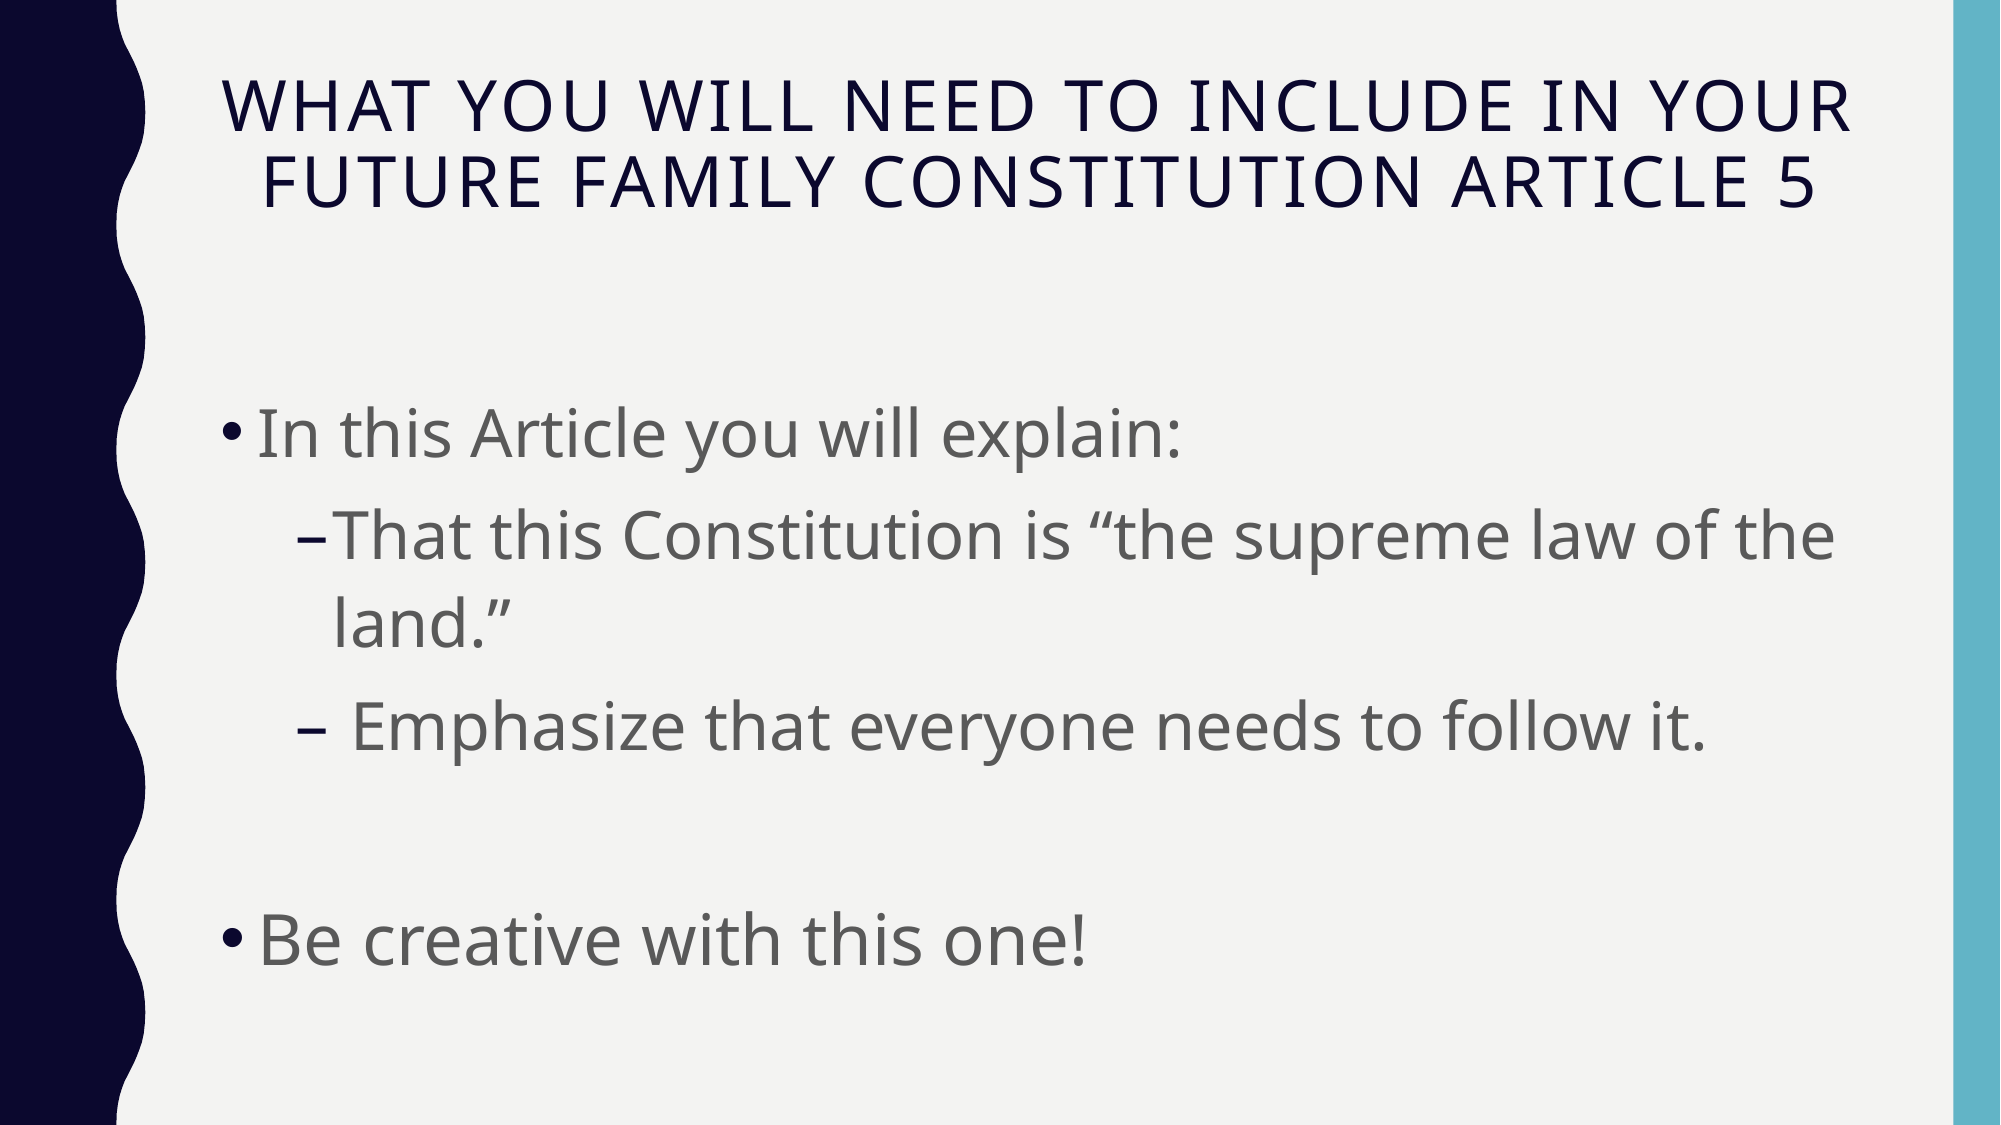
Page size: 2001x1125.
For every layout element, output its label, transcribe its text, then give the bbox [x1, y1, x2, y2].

title What you will need to include in your Future Family Constitution Article 5 [205, 62, 1875, 308]
list In this Article you will explain: That this Constitution is “the supreme law of the land.” Emphasize that everyone needs to follow it. Be creative with this one! [205, 375, 1875, 965]
